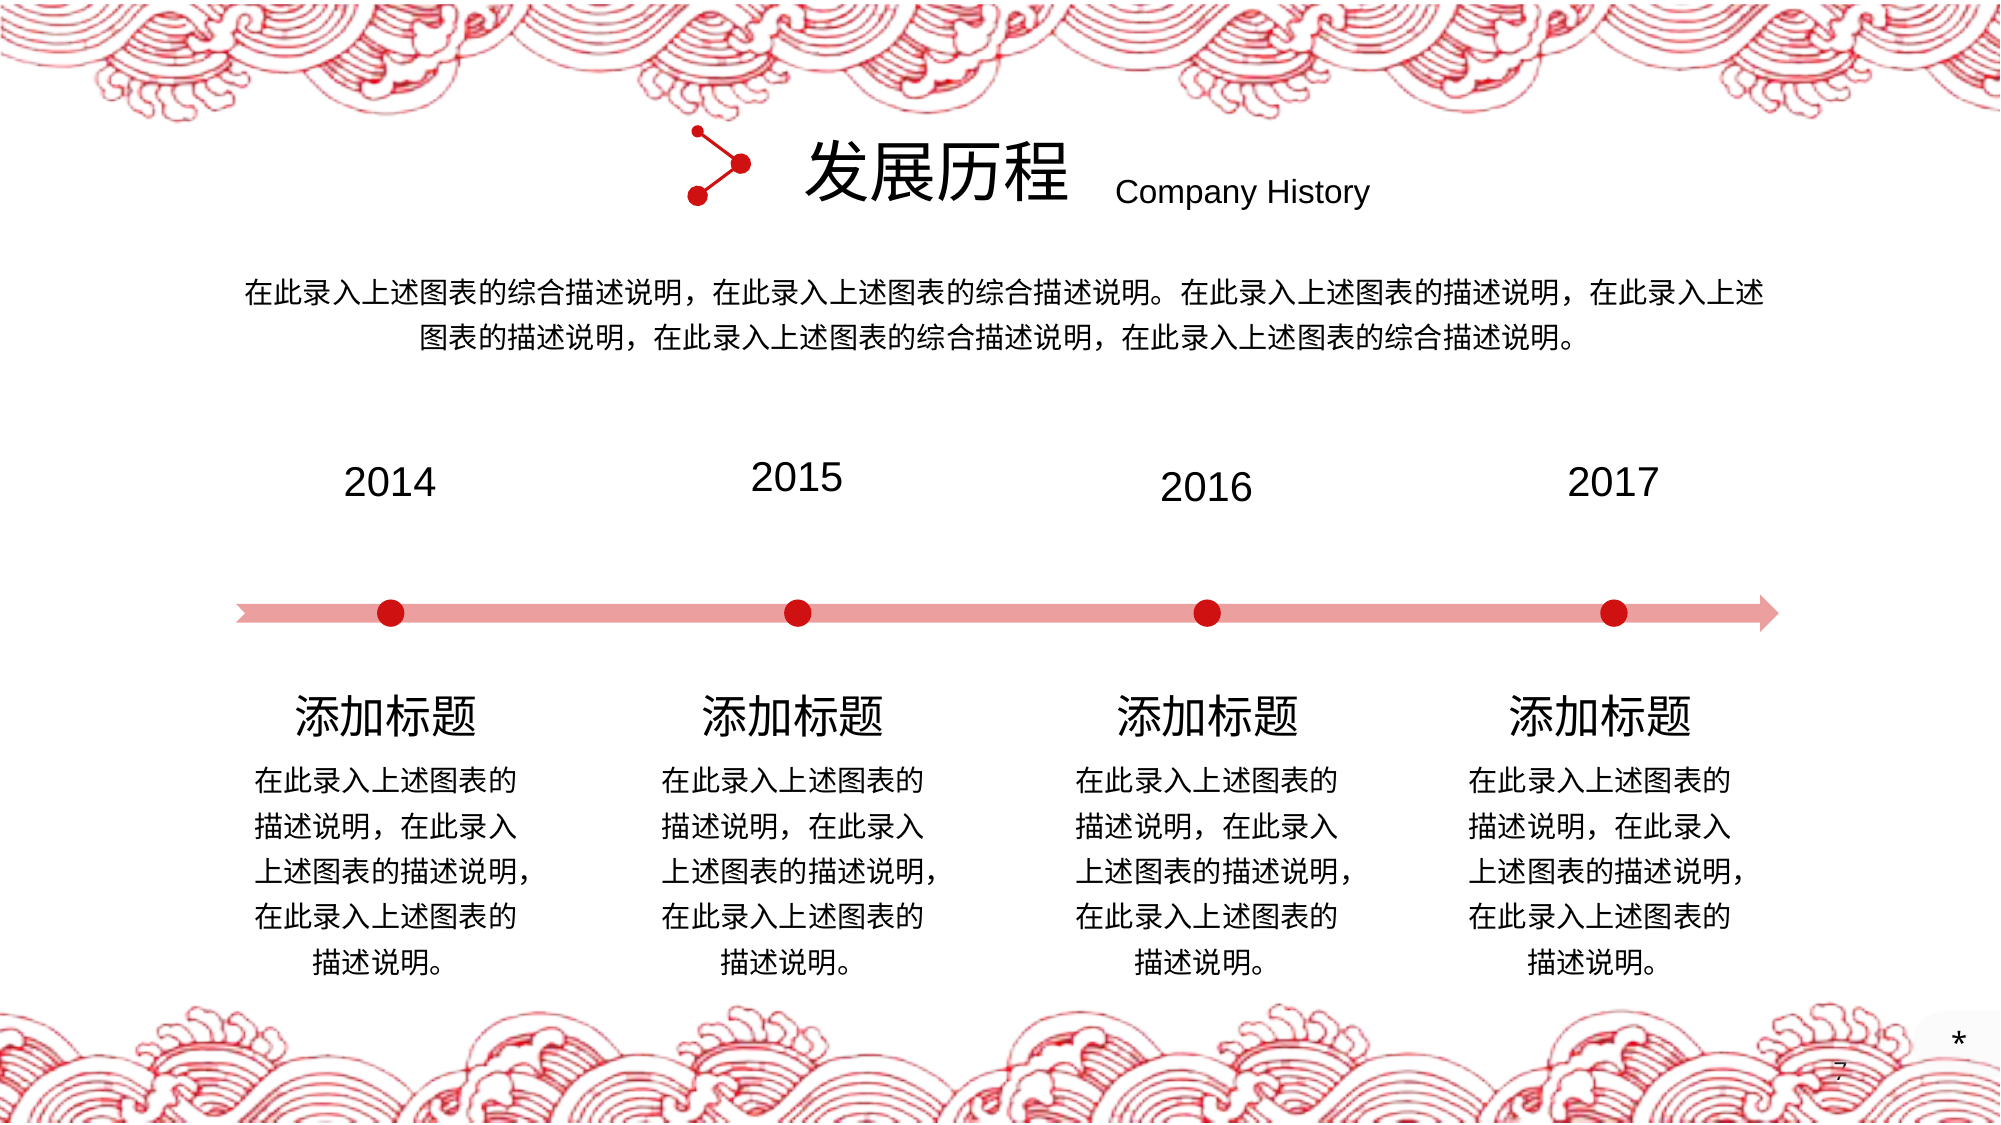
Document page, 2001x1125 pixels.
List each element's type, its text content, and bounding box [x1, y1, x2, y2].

picture [0, 961, 2000, 1123]
text_box [377, 599, 405, 627]
text_box 在此录入上述图表的描述说明，在此录入上述图表的描述说明，在此录入上述图表的描述说明。 [1441, 744, 1760, 959]
text_box 添加标题 [1101, 680, 1315, 744]
text_box 发展历程 [788, 175, 1086, 218]
text_box [808, 603, 1197, 623]
text_box 添加标题 [1493, 680, 1707, 744]
text_box [401, 603, 787, 623]
text_box 在此录入上述图表的描述说明，在此录入上述图表的描述说明，在此录入上述图表的描述说明。 [634, 744, 953, 959]
text_box [784, 599, 812, 627]
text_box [729, 442, 865, 508]
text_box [697, 175, 742, 197]
picture [0, 2, 2000, 164]
text_box [1625, 594, 1779, 633]
text_box Company History [1099, 175, 1479, 218]
text_box 在此录入上述图表的描述说明，在此录入上述图表的描述说明，在此录入上述图表的描述说明。 [227, 744, 545, 959]
text_box [1600, 599, 1628, 627]
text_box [319, 437, 461, 513]
text_box [235, 603, 380, 623]
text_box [1136, 442, 1277, 518]
text_box 添加标题 [279, 680, 493, 744]
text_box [1546, 446, 1682, 513]
text_box [1193, 599, 1221, 627]
text_box 在此录入上述图表的描述说明，在此录入上述图表的描述说明，在此录入上述图表的描述说明。 [1048, 744, 1367, 959]
text_box 添加标题 [686, 680, 900, 744]
text_box 在此录入上述图表的综合描述说明，在此录入上述图表的综合描述说明。在此录入上述图表的描述说明，在此录入上述图表的描述说明，在此录入上述图表的综合描述说明，在此录入上述图表的综合描述说明。 [219, 256, 1791, 362]
text_box [1218, 603, 1603, 623]
